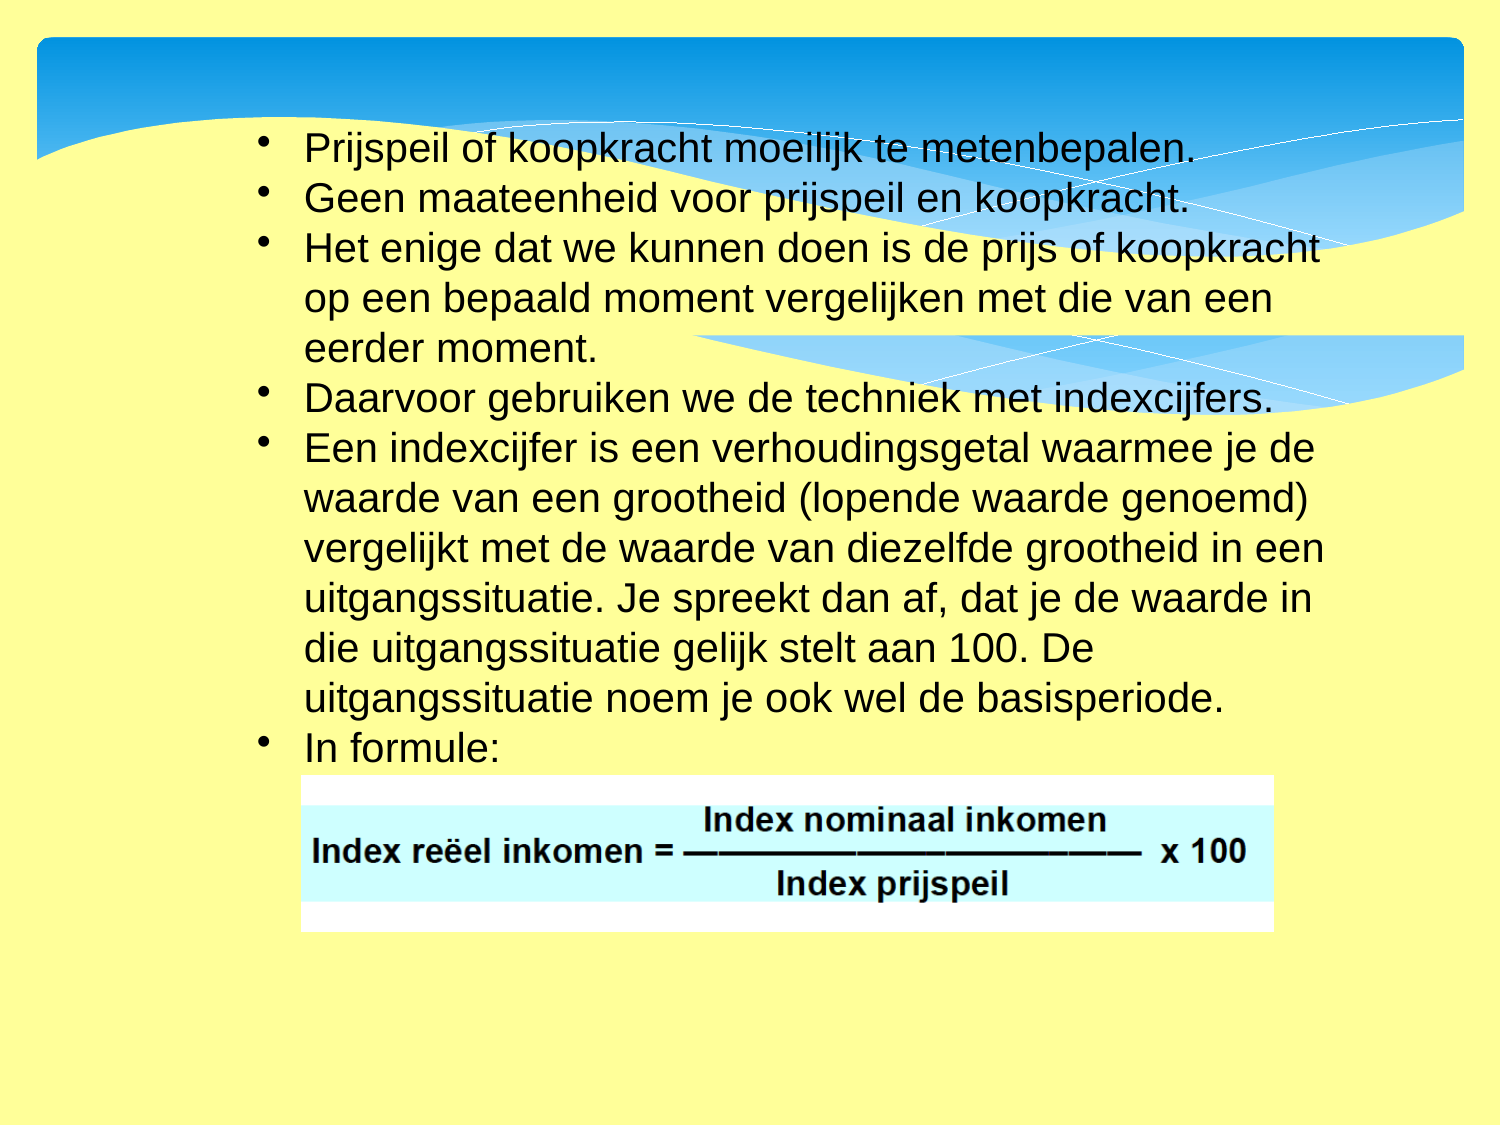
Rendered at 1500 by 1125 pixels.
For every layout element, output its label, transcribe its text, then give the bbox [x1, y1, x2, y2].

picture [300, 774, 1275, 932]
text_box Prijspeil of koopkracht moeilijk te metenbepalen. Geen maateenheid voor prijspeil en koopkracht. Het enige dat we kunnen doen is de prijs of koopkracht op een bepaald moment vergelijken met die van een eerder moment. Daarvoor gebruiken we de techniek met indexcijfers. Een indexcijfer is een verhoudingsgetal waarmee je de waarde van een grootheid (lopende waarde genoemd) vergelijkt met de waarde van diezelfde grootheid in een uitgangssituatie. Je spreekt dan af, dat je de waarde in die uitgangssituatie gelijk stelt aan 100. De uitgangssituatie noem je ook wel de basisperiode. In formule: [242, 113, 1353, 779]
